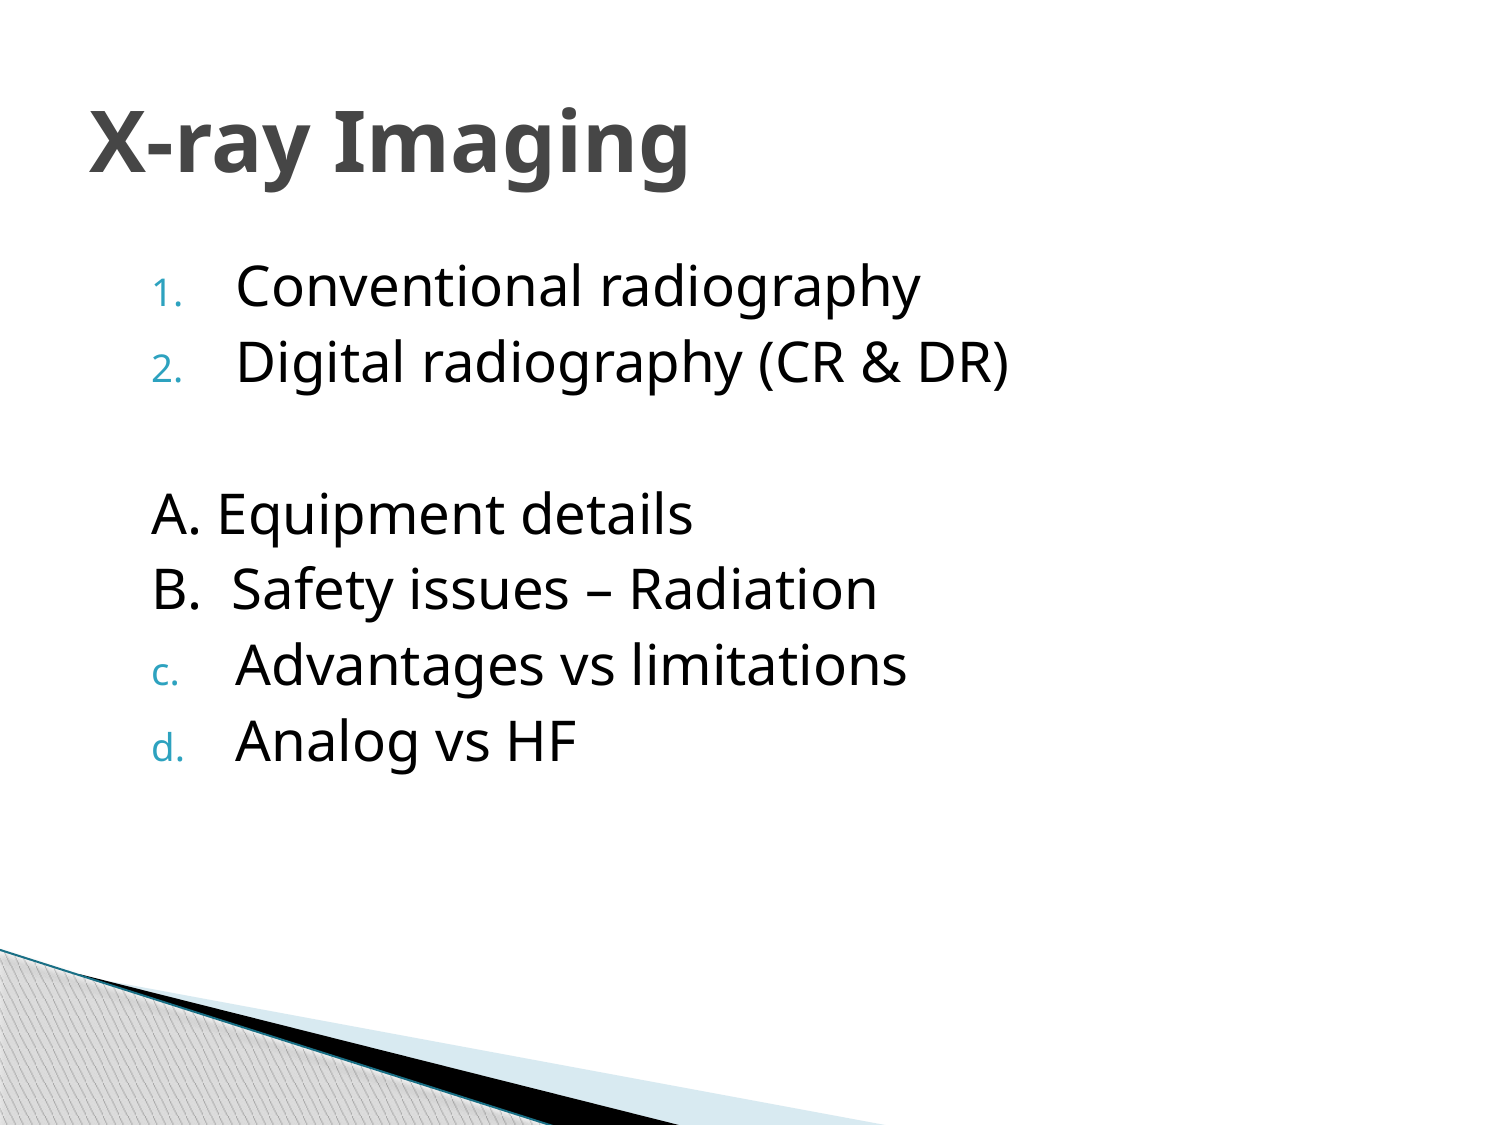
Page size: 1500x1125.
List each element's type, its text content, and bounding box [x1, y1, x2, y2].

list Conventional radiography Digital radiography (CR & DR) A. Equipment details B. Safety issues – Radiation Advantages vs limitations Analog vs HF [75, 243, 1425, 986]
title X-ray Imaging [75, 45, 1425, 233]
